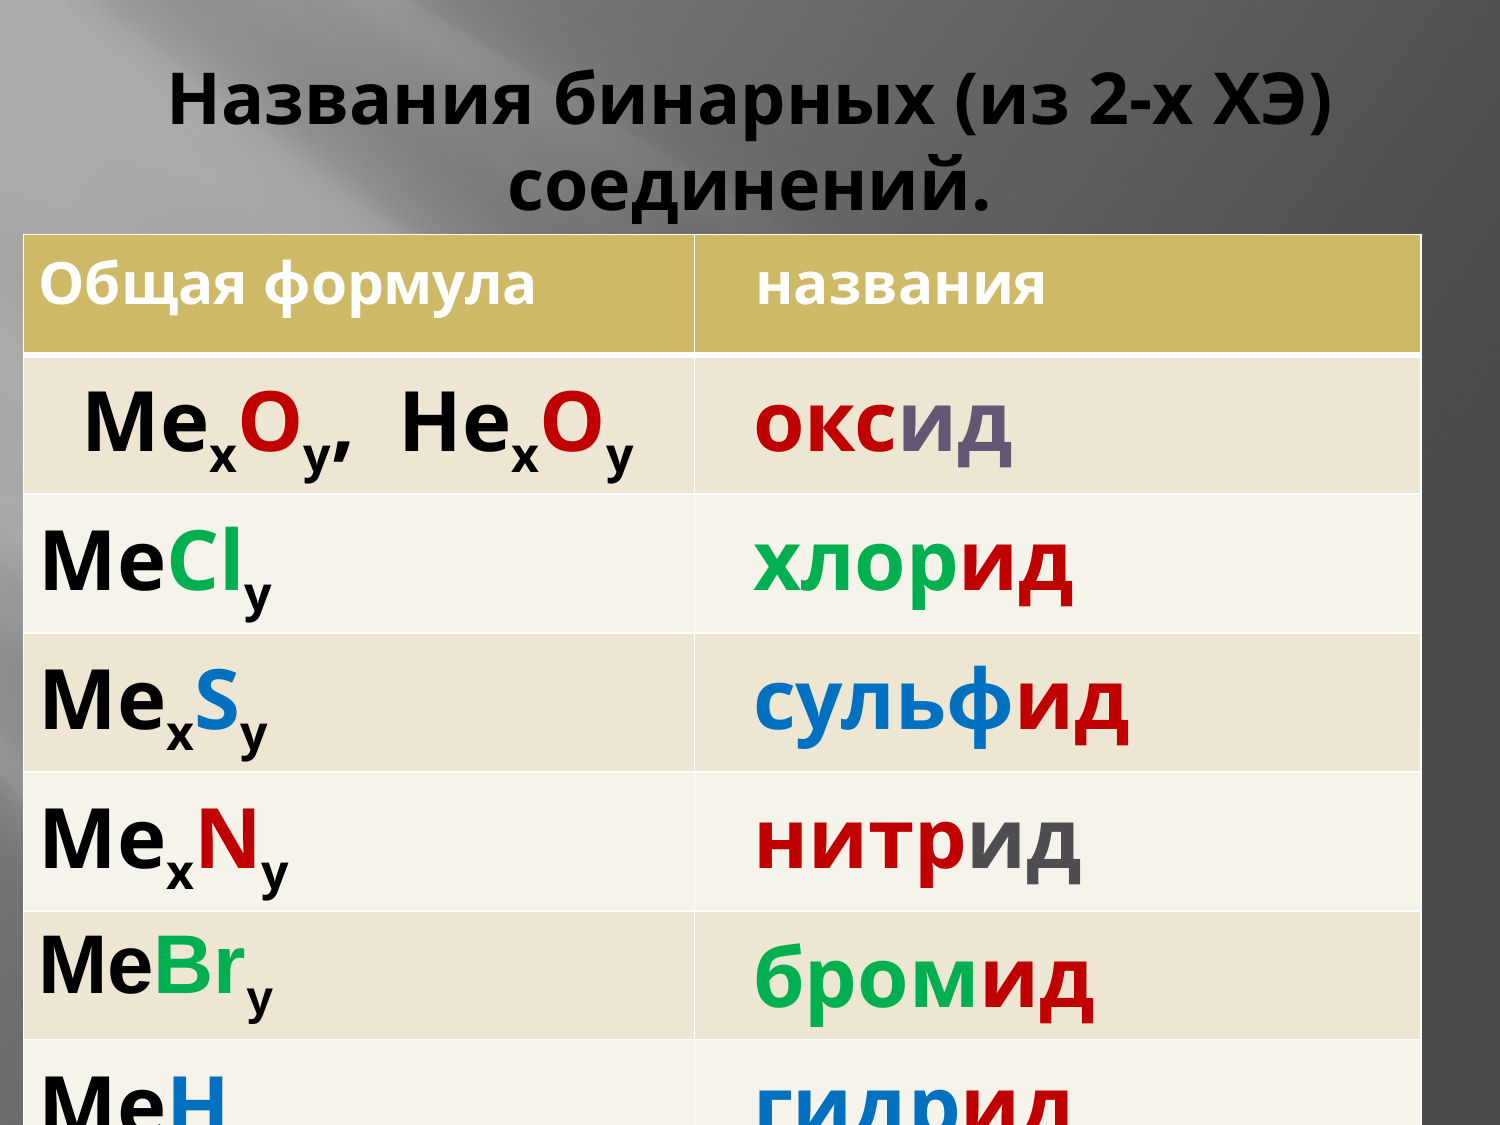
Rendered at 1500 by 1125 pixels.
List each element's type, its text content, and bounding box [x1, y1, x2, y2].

table_header Общая формула [24, 235, 694, 352]
table_cell MeBry [24, 912, 694, 1039]
table_cell MexNy [24, 773, 694, 910]
table_cell MexSy [24, 634, 694, 771]
table_cell гидрид [695, 1040, 1420, 1125]
table_cell нитрид [695, 773, 1420, 910]
table_header названия [695, 235, 1420, 352]
table_cell бромид [695, 912, 1420, 1039]
table_cell MeCly [24, 495, 694, 632]
table_cell MexOy, HexOy [24, 358, 694, 493]
table_cell хлорид [695, 495, 1420, 632]
table_cell MeHy [24, 1040, 694, 1125]
title Названия бинарных (из 2-х ХЭ) соединений. [75, 45, 1425, 233]
table_cell сульфид [695, 634, 1420, 771]
table_cell оксид [695, 358, 1420, 493]
